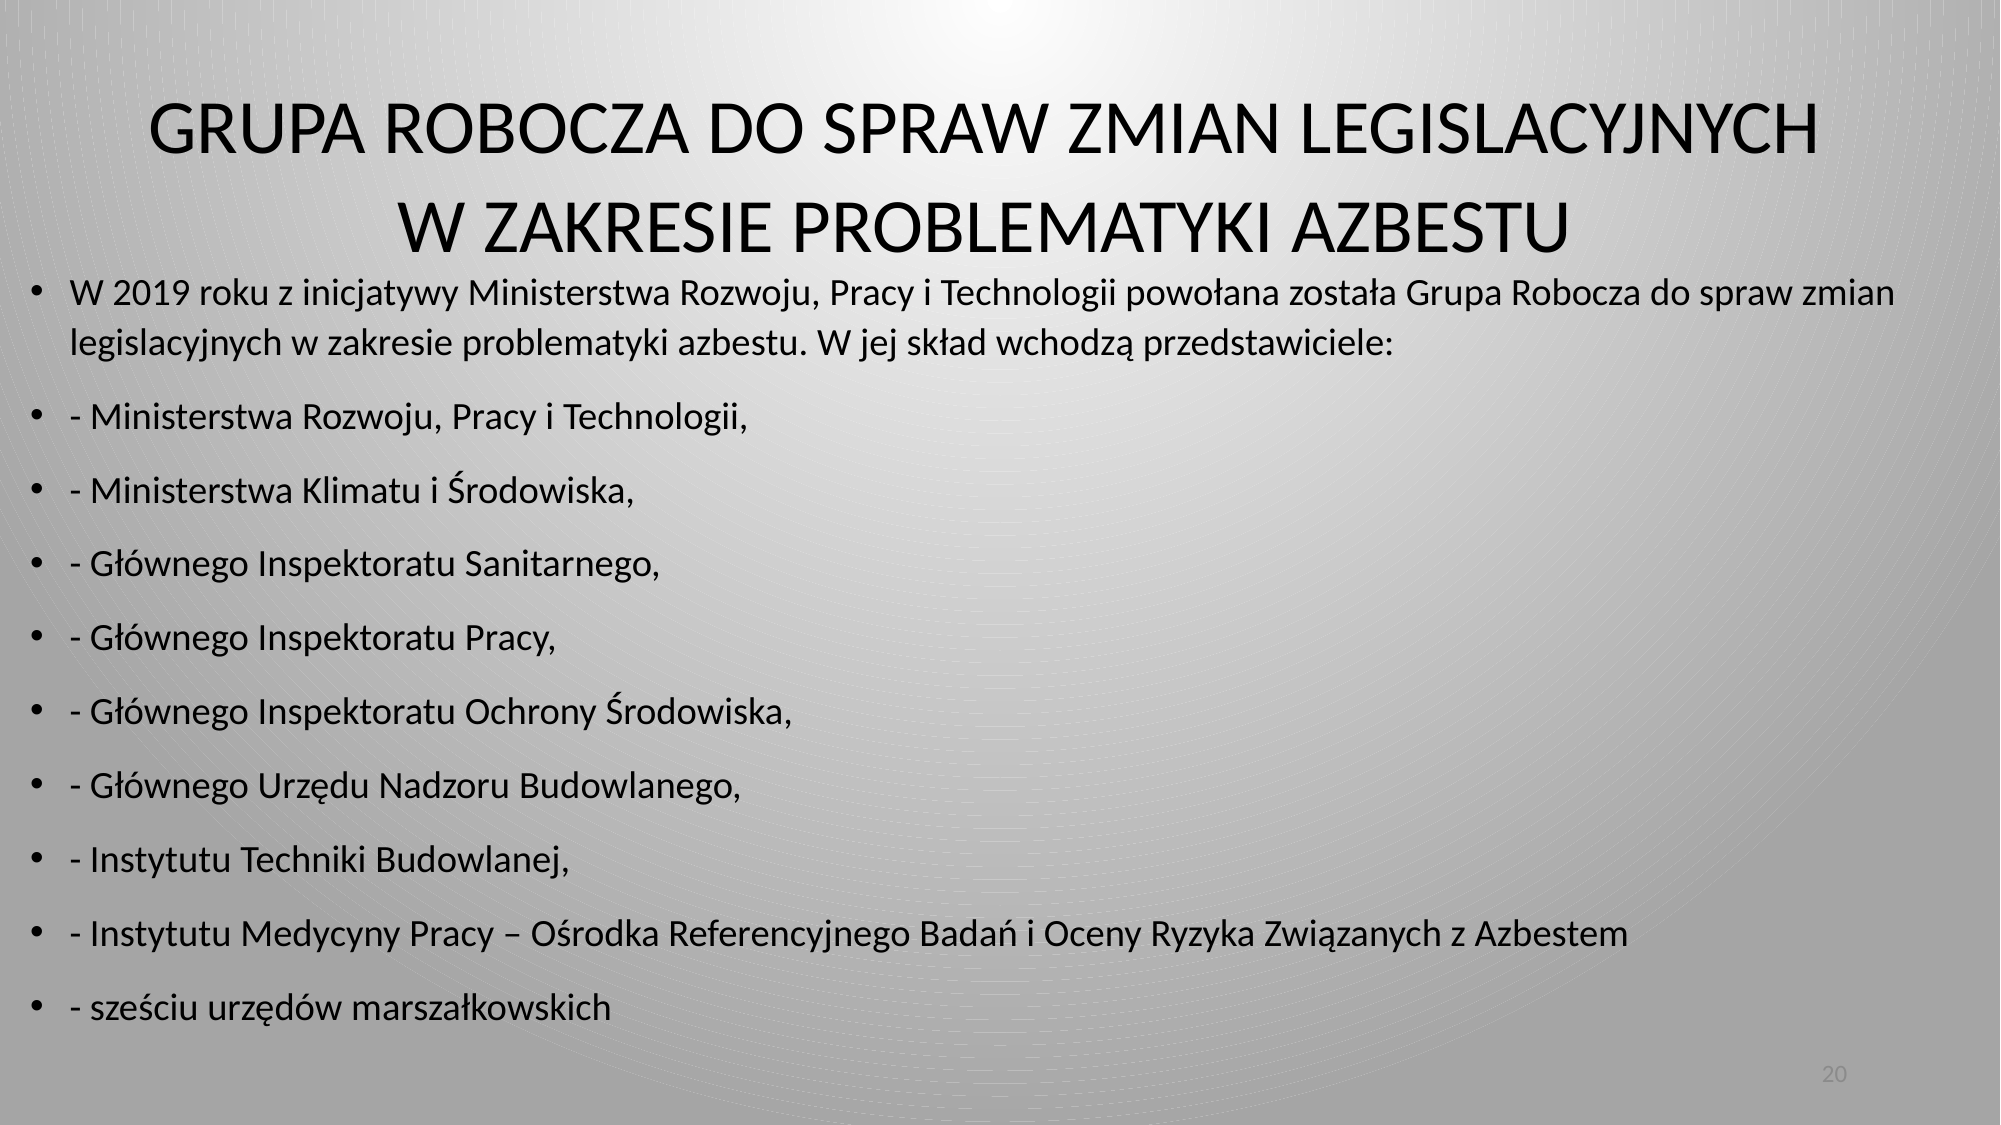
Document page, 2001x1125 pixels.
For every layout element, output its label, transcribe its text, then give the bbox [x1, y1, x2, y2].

list W 2019 roku z inicjatywy Ministerstwa Rozwoju, Pracy i Technologii powołana została Grupa Robocza do spraw zmian legislacyjnych w zakresie problematyki azbestu. W jej skład wchodzą przedstawiciele: - Ministerstwa Rozwoju, Pracy i Technologii, - Ministerstwa Klimatu i Środowiska, - Głównego Inspektoratu Sanitarnego, - Głównego Inspektoratu Pracy, - Głównego Inspektoratu Ochrony Środowiska, - Głównego Urzędu Nadzoru Budowlanego, - Instytutu Techniki Budowlanej, - Instytutu Medycyny Pracy – Ośrodka Referencyjnego Badań i Oceny Ryzyka Związanych z Azbestem - sześciu urzędów marszałkowskich [15, 256, 2000, 1043]
title GRUPA ROBOCZA DO SPRAW ZMIAN LEGISLACYJNYCH W ZAKRESIE PROBLEMATYKI AZBESTU [63, 59, 1907, 256]
slide_number 20 [1412, 1042, 1863, 1103]
